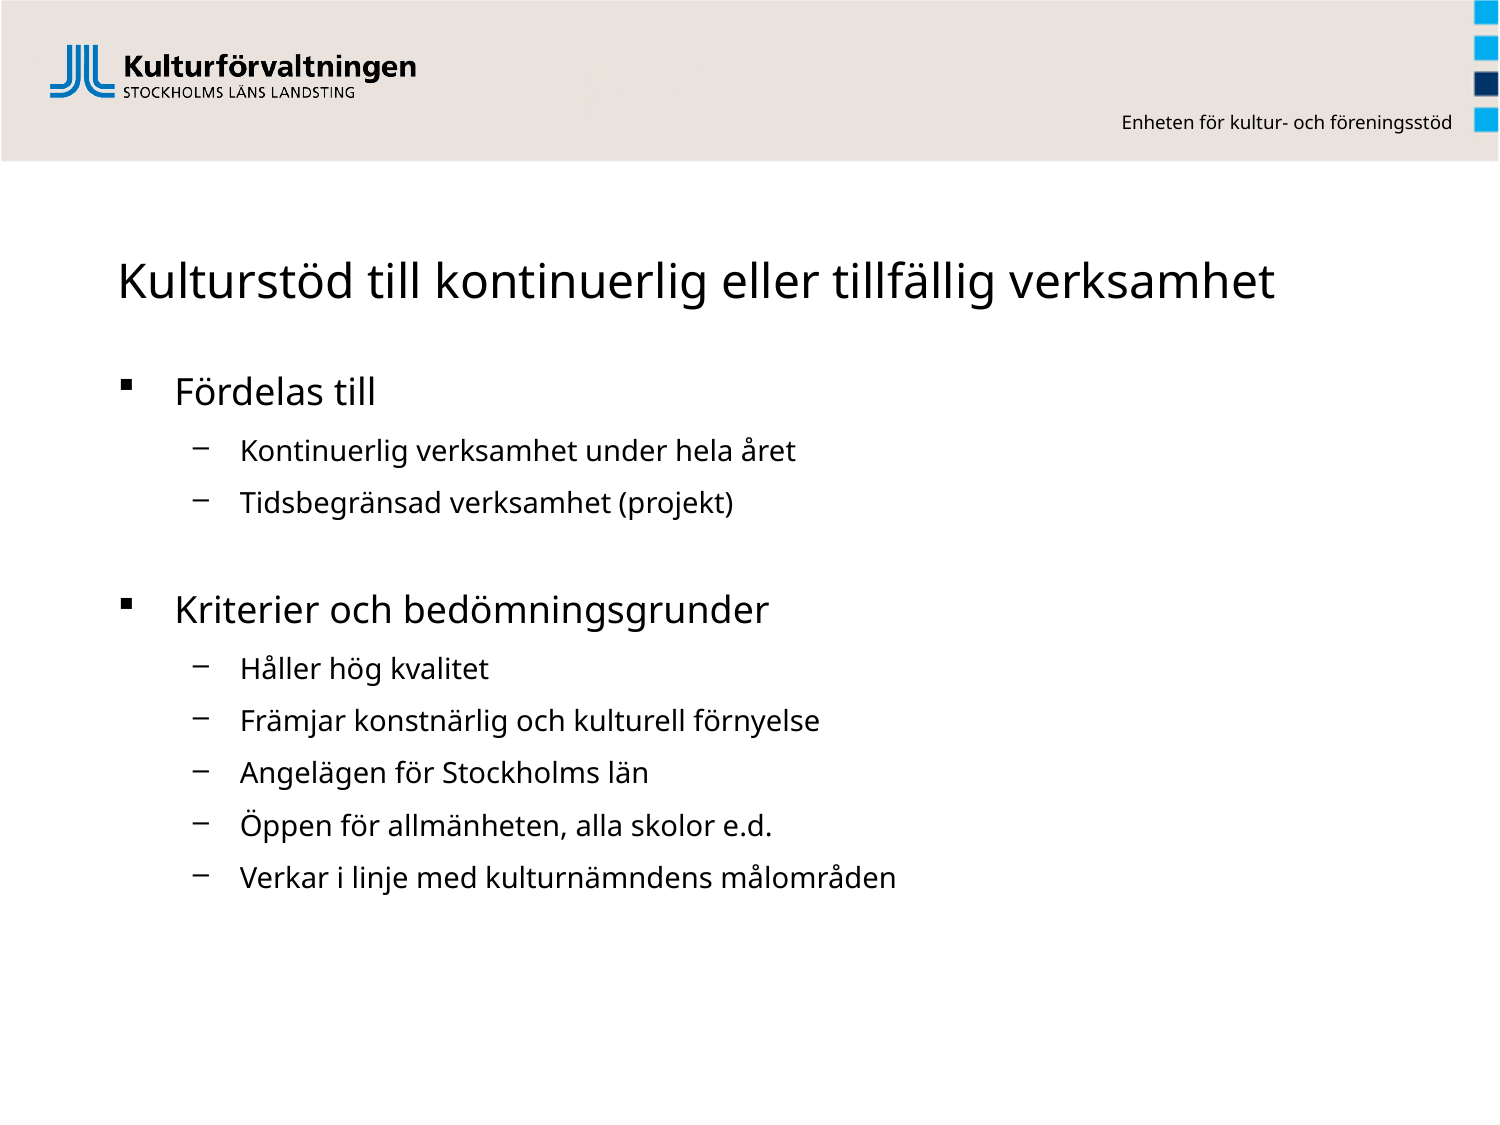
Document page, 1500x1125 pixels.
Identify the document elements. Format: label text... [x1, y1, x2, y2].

title Kulturstöd till kontinuerlig eller tillfällig verksamhet [117, 181, 1382, 308]
picture [0, 0, 1500, 163]
list Fördelas till Kontinuerlig verksamhet under hela året Tidsbegränsad verksamhet (projekt) Kriterier och bedömningsgrunder Håller hög kvalitet Främjar konstnärlig och kulturell förnyelse Angelägen för Stockholms län Öppen för allmänheten, alla skolor e.d. Verkar i linje med kulturnämndens målområden [117, 354, 1382, 1000]
